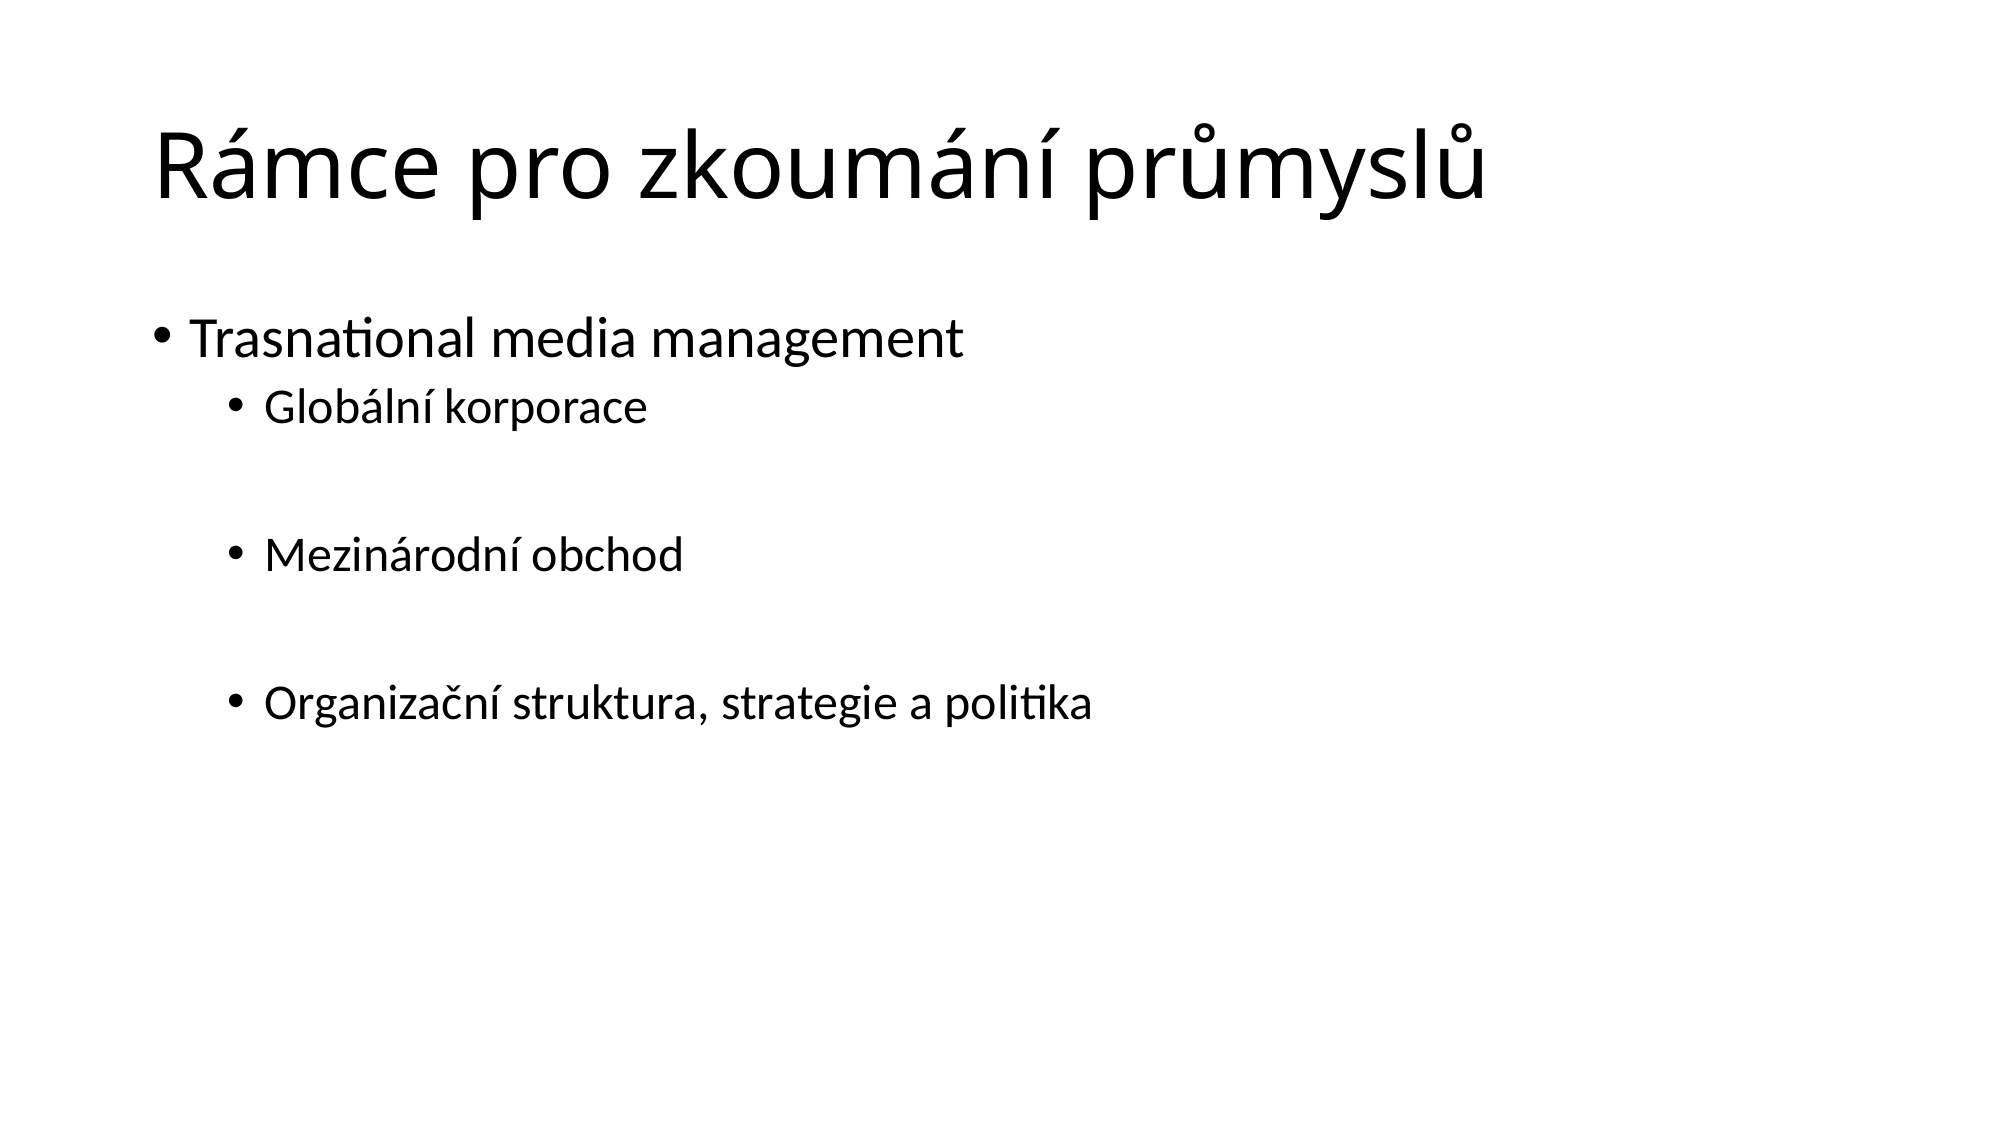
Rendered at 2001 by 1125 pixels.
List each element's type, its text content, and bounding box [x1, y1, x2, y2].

list Trasnational media management Globální korporace Mezinárodní obchod Organizační struktura, strategie a politika [137, 299, 1863, 1014]
title Rámce pro zkoumání průmyslů [137, 59, 1863, 278]
